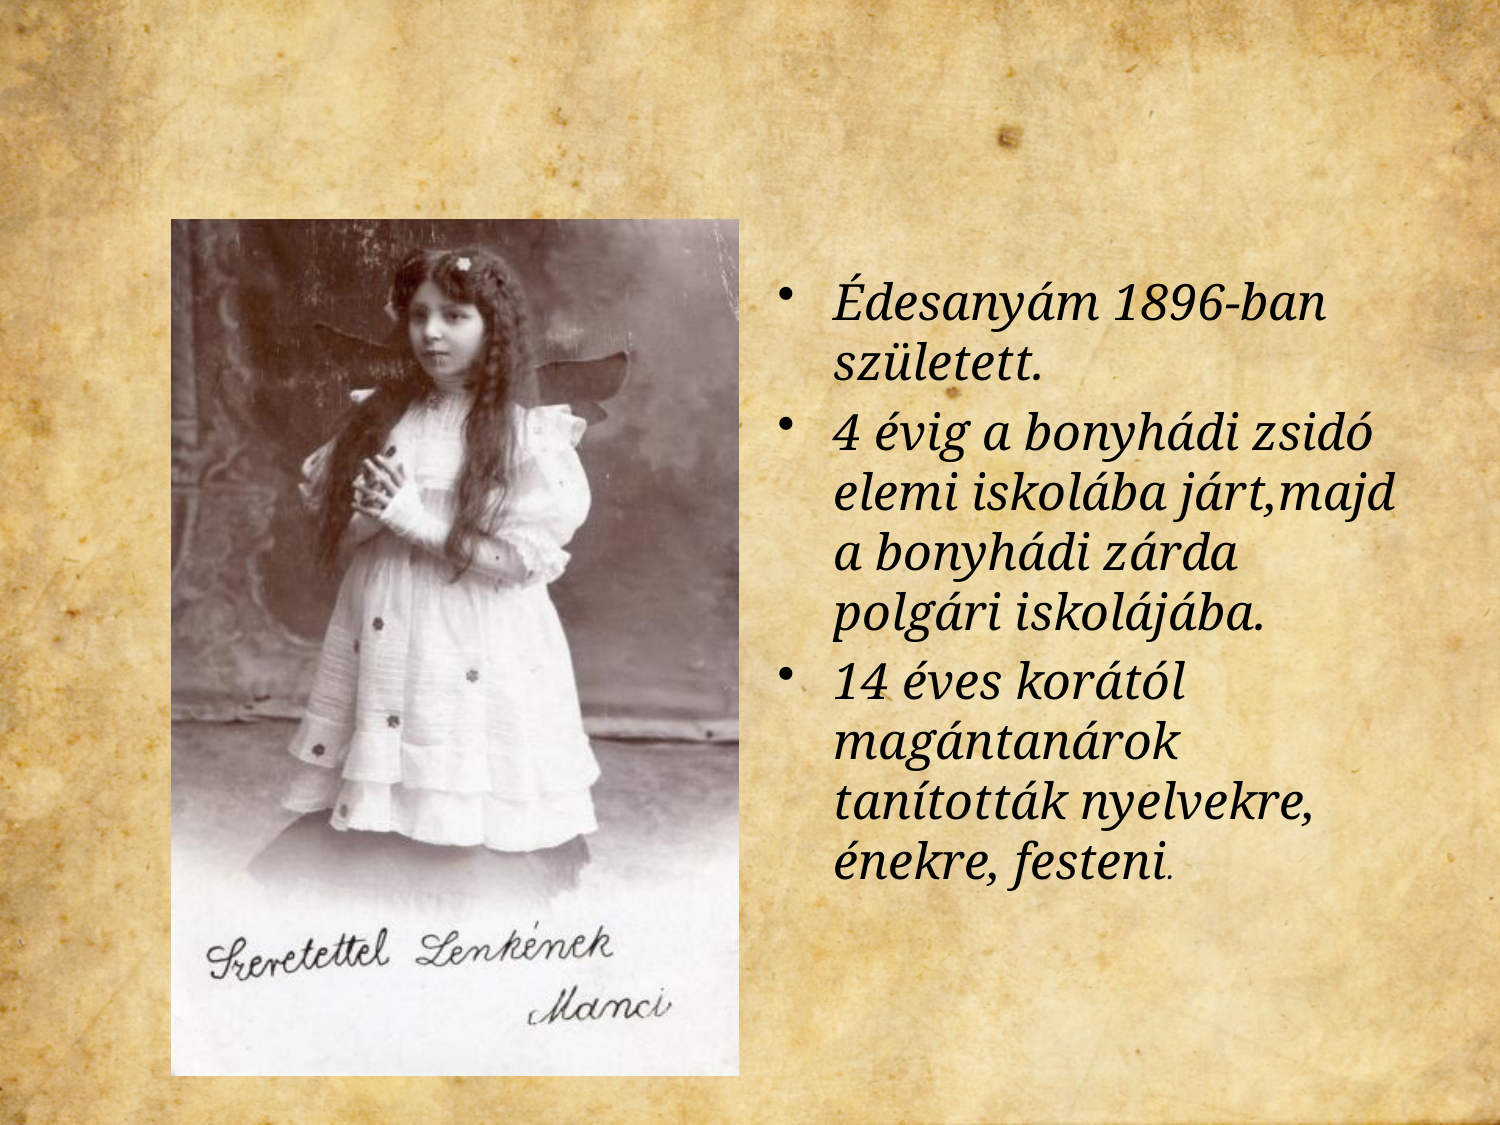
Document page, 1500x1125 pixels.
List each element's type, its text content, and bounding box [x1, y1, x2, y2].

picture [0, 0, 1500, 1125]
list Édesanyám 1896-ban született. 4 évig a bonyhádi zsidó elemi iskolába járt,majd a bonyhádi zárda polgári iskolájába. 14 éves korától magántanárok tanították nyelvekre, énekre, festeni. [762, 262, 1425, 1005]
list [170, 219, 739, 1077]
